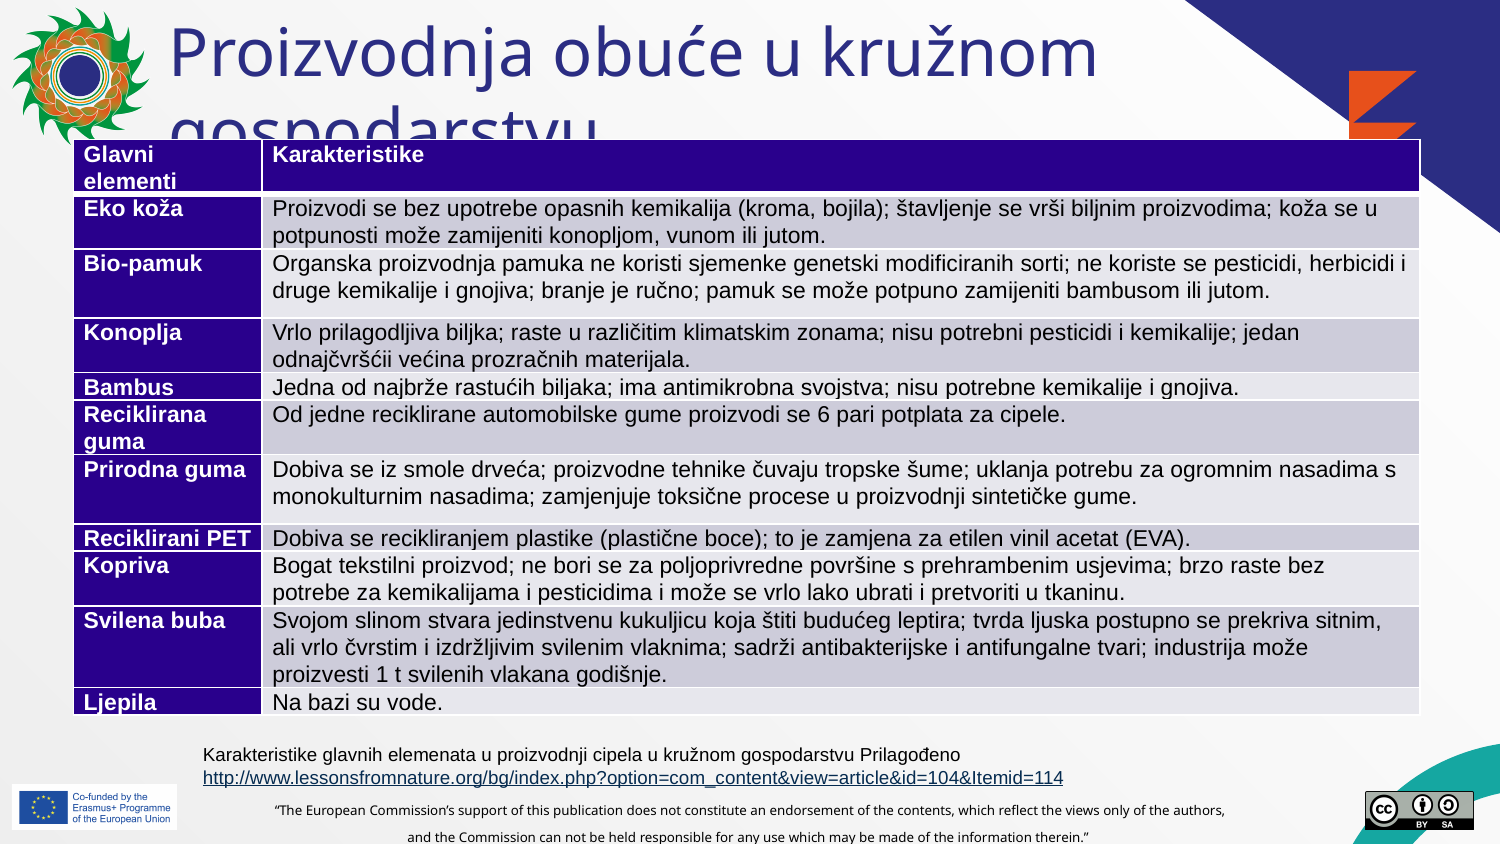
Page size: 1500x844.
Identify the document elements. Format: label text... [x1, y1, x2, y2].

table_cell Vrlo prilagodljiva biljka; raste u različitim klimatskim zonama; nisu potrebni pesticidi i kemikalije; jedan odnajčvršćii većina prozračnih materijala. [263, 319, 1419, 372]
picture [1365, 791, 1474, 830]
table_cell Jedna od najbrže rastućih biljaka; ima antimikrobna svojstva; nisu potrebne kemikalije i gnojiva. [263, 373, 1419, 399]
table_cell Proizvodi se bez upotrebe opasnih kemikalija (kroma, bojila); štavljenje se vrši biljnim proizvodima; koža se u potpunosti može zamijeniti konopljom, vunom ili jutom. [263, 197, 1419, 248]
table_cell Bio-pamuk [74, 250, 261, 317]
table_cell Reciklirana guma [74, 401, 261, 454]
table_cell Od jedne reciklirane automobilske gume proizvodi se 6 pari potplata za cipele. [263, 401, 1419, 454]
title Proizvodnja obuće u kružnom gospodarstvu primjer [153, 0, 1420, 139]
table_header Karakteristike [263, 140, 1419, 191]
table_cell Kopriva [74, 552, 261, 605]
table_cell Na bazi su vode. [263, 688, 1419, 714]
table_header Glavni elementi [74, 140, 261, 191]
text_box Karakteristike glavnih elemenata u proizvodnji cipela u kružnom gospodarstvu Prilagođenohttp://www.lessonsfromnature.org/bg/index.php?option=com_content&view=article&id=104&Itemid=114 [188, 735, 1434, 796]
table_cell Eko koža [74, 197, 261, 248]
table_cell Ljepila [74, 688, 261, 714]
table_cell Dobiva se iz smole drveća; proizvodne tehnike čuvaju tropske šume; uklanja potrebu za ogromnim nasadima s monokulturnim nasadima; zamjenjuje toksične procese u proizvodnji sintetičke gume. [263, 455, 1419, 523]
table_cell Reciklirani PET [74, 525, 261, 550]
picture [11, 784, 177, 830]
table_cell Konoplja [74, 319, 261, 372]
picture [11, 6, 151, 147]
table_cell Svilena buba [74, 607, 261, 687]
table_cell Bambus [74, 373, 261, 399]
table_cell Bogat tekstilni proizvod; ne bori se za poljoprivredne površine s prehrambenim usjevima; brzo raste bez potrebe za kemikalijama i pesticidima i može se vrlo lako ubrati i pretvoriti u tkaninu. [263, 552, 1419, 605]
table_cell Svojom slinom stvara jedinstvenu kukuljicu koja štiti budućeg leptira; tvrda ljuska postupno se prekriva sitnim, ali vrlo čvrstim i izdržljivim svilenim vlaknima; sadrži antibakterijske i antifungalne tvari; industrija može proizvesti 1 t svilenih vlakana godišnje. [263, 607, 1419, 687]
table_cell Organska proizvodnja pamuka ne koristi sjemenke genetski modificiranih sorti; ne koriste se pesticidi, herbicidi i druge kemikalije i gnojiva; branje je ručno; pamuk se može potpuno zamijeniti bambusom ili jutom. [263, 250, 1419, 317]
table_cell Prirodna guma [74, 455, 261, 523]
table_cell Dobiva se recikliranjem plastike (plastične boce); to je zamjena za etilen vinil acetat (EVA). [263, 525, 1419, 550]
